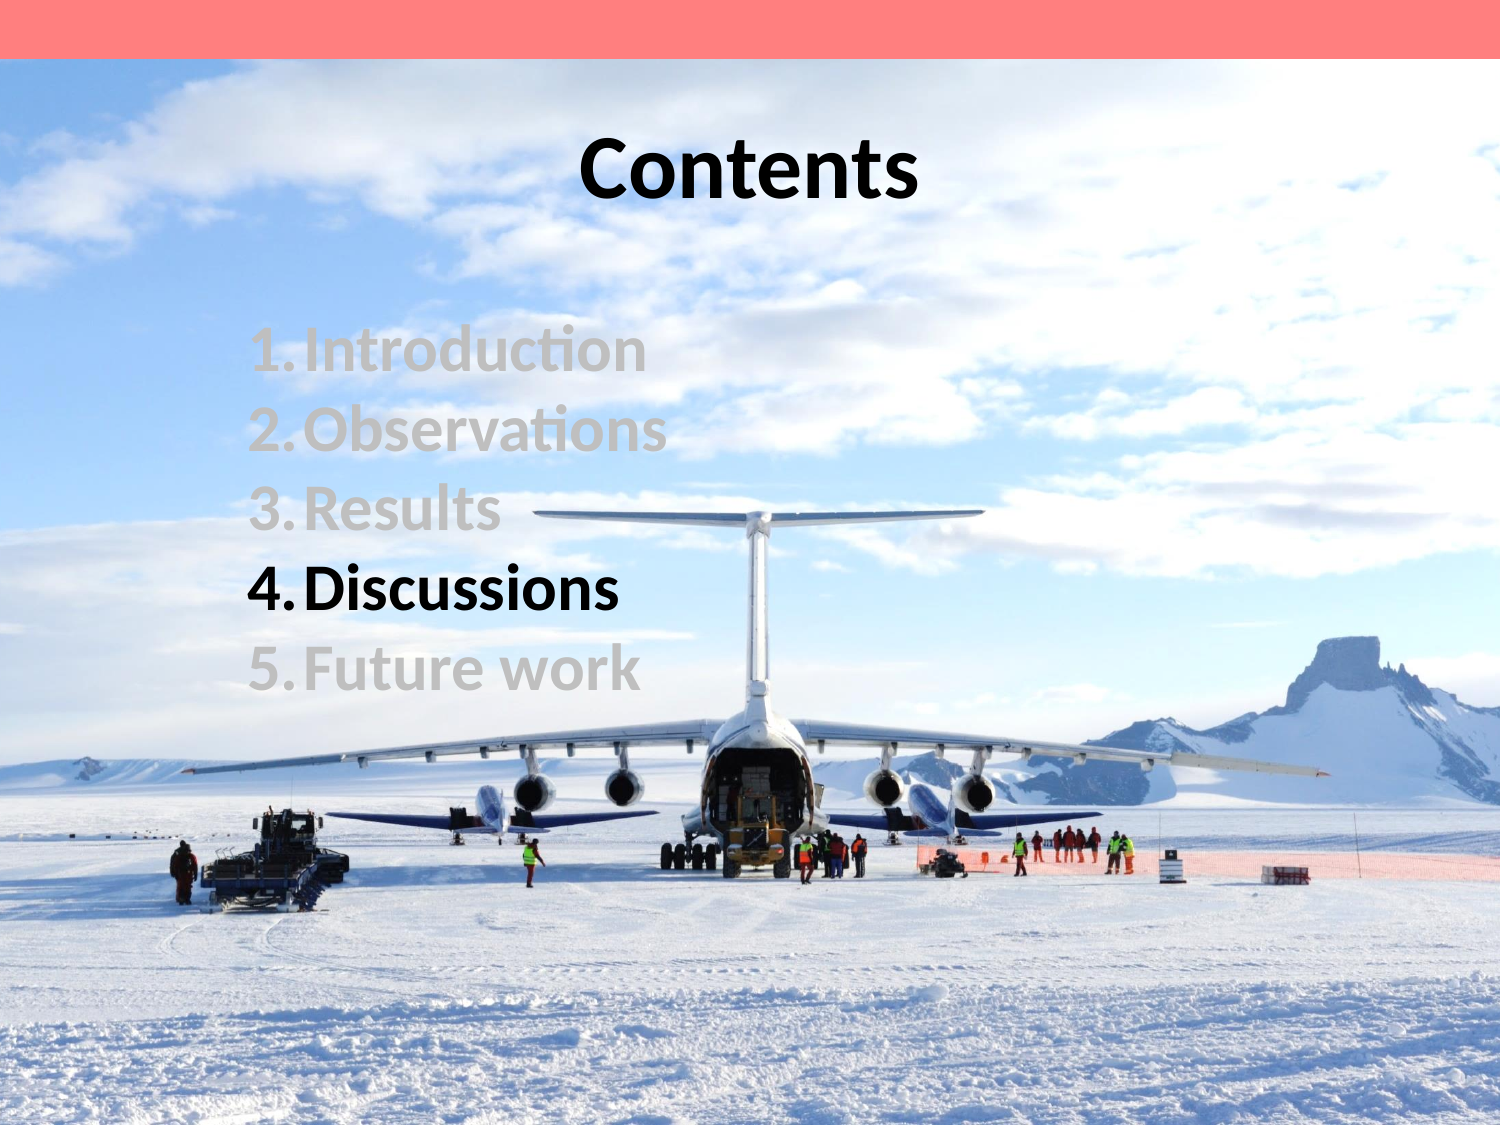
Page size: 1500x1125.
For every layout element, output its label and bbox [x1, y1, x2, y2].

picture [0, 58, 1500, 1125]
text_box [0, 0, 1500, 58]
